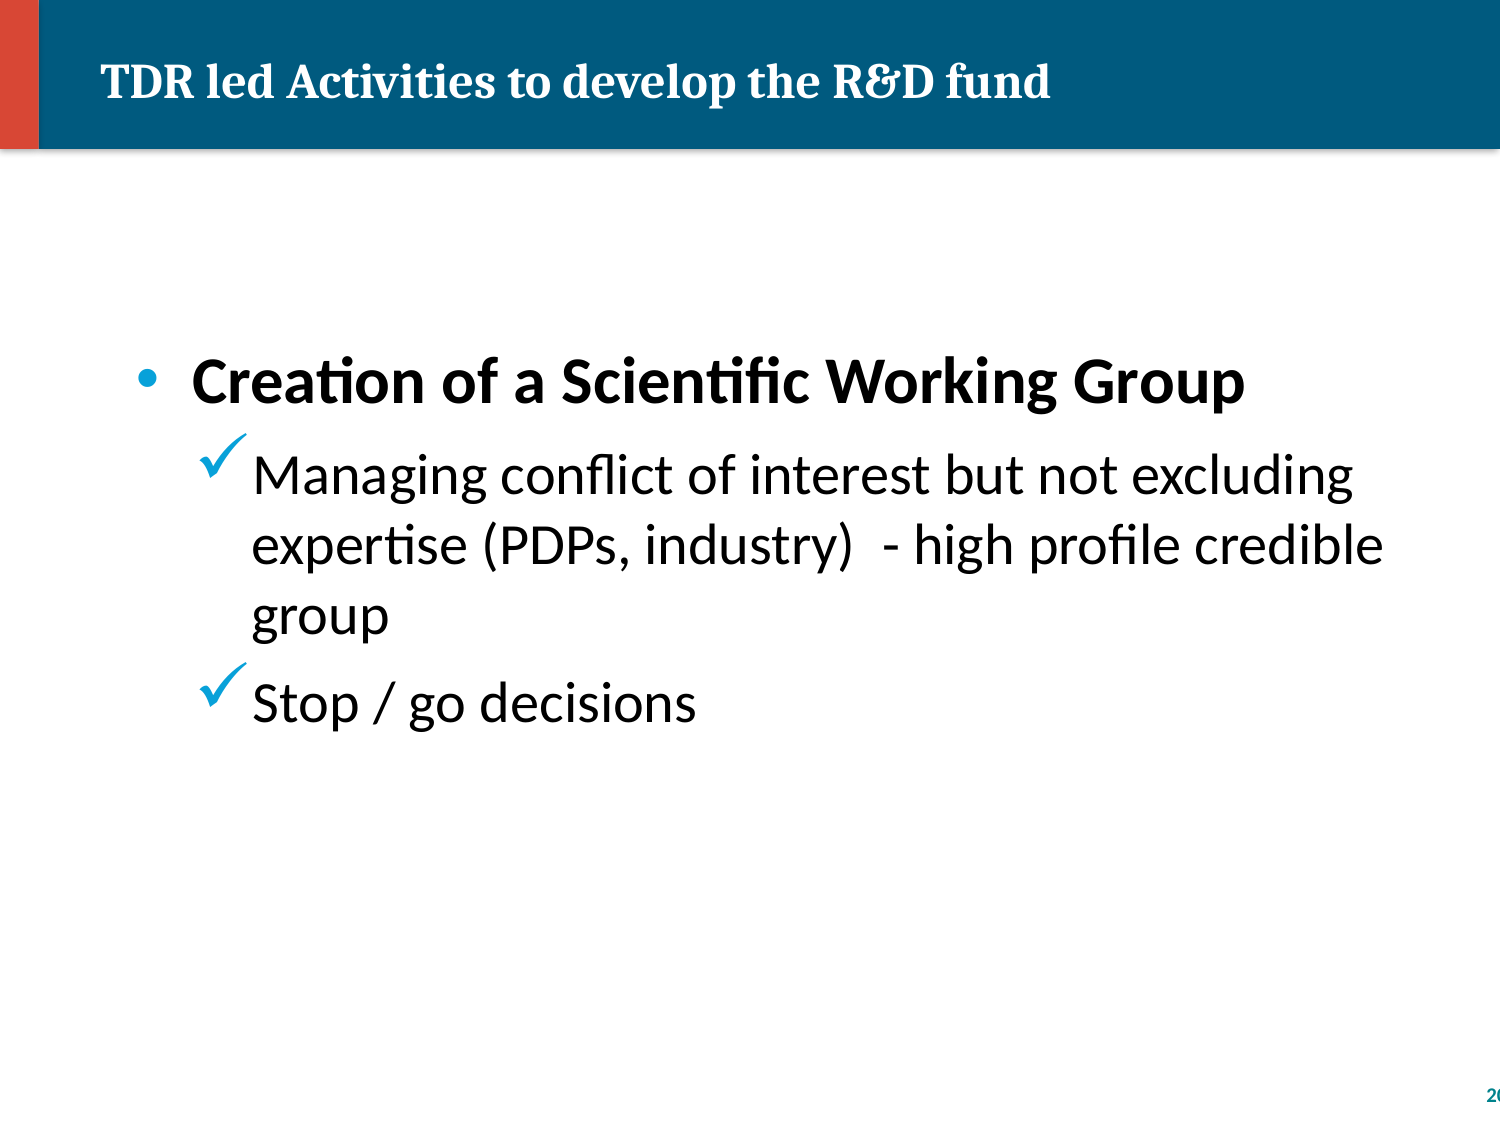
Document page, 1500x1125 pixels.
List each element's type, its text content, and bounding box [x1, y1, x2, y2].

title TDR led Activities to develop the R&D fund [0, 30, 1164, 126]
list Creation of a Scientific Working Group Managing conflict of interest but not excluding expertise (PDPs, industry) - high profile credible group Stop / go decisions [135, 211, 1400, 776]
